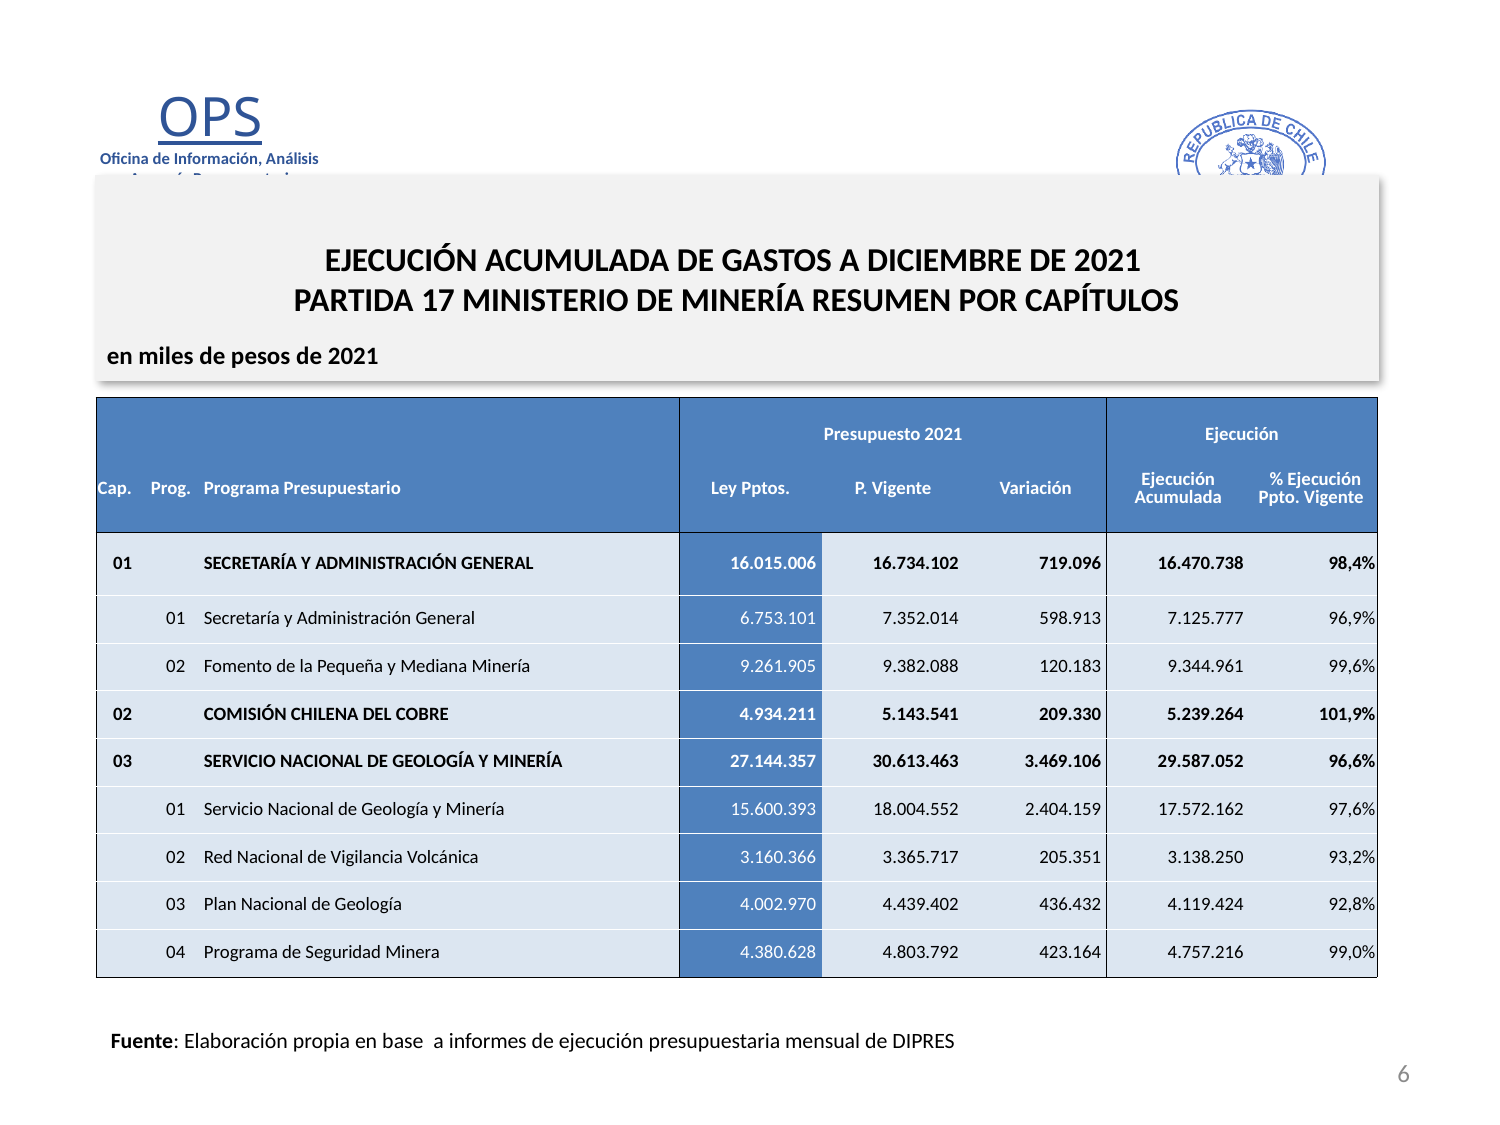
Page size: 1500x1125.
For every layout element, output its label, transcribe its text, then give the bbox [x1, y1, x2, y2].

table_cell 9.261.905 [680, 644, 822, 690]
table_cell SERVICIO NACIONAL DE GEOLOGÍA Y MINERÍA [202, 739, 679, 786]
table_cell 04 [149, 930, 202, 977]
table_cell 2.404.159 [964, 787, 1106, 833]
table_cell Programa de Seguridad Minera [202, 930, 679, 977]
table_cell Servicio Nacional de Geología y Minería [202, 787, 679, 833]
table_cell Fomento de la Pequeña y Mediana Minería [202, 644, 679, 690]
table_cell 98,4% [1249, 533, 1377, 595]
table_cell 4.934.211 [680, 691, 822, 738]
table_cell 02 [149, 834, 202, 881]
table_cell SECRETARÍA Y ADMINISTRACIÓN GENERAL [202, 533, 679, 595]
table_cell 27.144.357 [680, 739, 822, 786]
table_cell Programa Presupuestario [202, 445, 679, 532]
table_cell 3.469.106 [964, 739, 1106, 786]
table_cell 03 [97, 739, 149, 786]
table_cell 16.015.006 [680, 533, 822, 595]
table_cell 4.380.628 [680, 930, 822, 977]
table_cell 4.439.402 [822, 882, 964, 929]
table_cell 18.004.552 [822, 787, 964, 833]
table_cell Variación [964, 445, 1106, 532]
table_cell 719.096 [964, 533, 1106, 595]
slide_number 6 [1074, 1042, 1425, 1103]
table_cell Secretaría y Administración General [202, 596, 679, 643]
table_cell 4.002.970 [680, 882, 822, 929]
table_header Ejecución [1107, 398, 1377, 445]
table_cell 9.344.961 [1107, 644, 1249, 690]
table_cell 96,6% [1249, 739, 1377, 786]
table_cell 6.753.101 [680, 596, 822, 643]
table_cell P. Vigente [822, 445, 964, 532]
table_cell [97, 834, 149, 881]
table_cell 02 [97, 691, 149, 738]
table_cell 29.587.052 [1107, 739, 1249, 786]
table_cell 97,6% [1249, 787, 1377, 833]
table_cell 3.365.717 [822, 834, 964, 881]
table_cell Ley Pptos. [680, 445, 822, 532]
table_cell [97, 930, 149, 977]
table_cell 3.160.366 [680, 834, 822, 881]
table_header Presupuesto 2021 [680, 398, 1106, 445]
table_cell 03 [149, 882, 202, 929]
table_header [149, 398, 202, 445]
table_cell COMISIÓN CHILENA DEL COBRE [202, 691, 679, 738]
table_cell 17.572.162 [1107, 787, 1249, 833]
table_cell 3.138.250 [1107, 834, 1249, 881]
table_cell [149, 691, 202, 738]
table_cell [97, 787, 149, 833]
table_cell 30.613.463 [822, 739, 964, 786]
table_cell Cap. [97, 445, 149, 532]
table_cell % Ejecución Ppto. Vigente [1249, 445, 1377, 532]
table_cell 120.183 [964, 644, 1106, 690]
table_cell 99,0% [1249, 930, 1377, 977]
table_cell 9.382.088 [822, 644, 964, 690]
table_cell 209.330 [964, 691, 1106, 738]
table_cell [97, 882, 149, 929]
table_cell 01 [97, 533, 149, 595]
table_cell 4.119.424 [1107, 882, 1249, 929]
table_cell 02 [149, 644, 202, 690]
table_cell 4.803.792 [822, 930, 964, 977]
table_cell 205.351 [964, 834, 1106, 881]
table_cell 92,8% [1249, 882, 1377, 929]
table_cell Prog. [149, 445, 202, 532]
table_cell 15.600.393 [680, 787, 822, 833]
table_cell 93,2% [1249, 834, 1377, 881]
table_cell 5.143.541 [822, 691, 964, 738]
table_cell 7.352.014 [822, 596, 964, 643]
table_header [202, 398, 679, 445]
table_cell [97, 644, 149, 690]
table_cell [149, 533, 202, 595]
table_cell 598.913 [964, 596, 1106, 643]
table_cell Red Nacional de Vigilancia Volcánica [202, 834, 679, 881]
table_cell [97, 596, 149, 643]
table_cell 7.125.777 [1107, 596, 1249, 643]
picture [1160, 103, 1340, 176]
table_cell 436.432 [964, 882, 1106, 929]
title EJECUCIÓN ACUMULADA DE GASTOS A DICIEMBRE DE 2021 PARTIDA 17 MINISTERIO DE MINERÍA RESUMEN POR CAPÍTULOS [96, 176, 1379, 381]
text_box en miles de pesos de 2021 [92, 332, 1325, 393]
table_cell 5.239.264 [1107, 691, 1249, 738]
table_cell 01 [149, 787, 202, 833]
table_cell 16.734.102 [822, 533, 964, 595]
table_cell 101,9% [1249, 691, 1377, 738]
table_cell 96,9% [1249, 596, 1377, 643]
table_cell 01 [149, 596, 202, 643]
table_cell 99,6% [1249, 644, 1377, 690]
table_cell Plan Nacional de Geología [202, 882, 679, 929]
table_cell 4.757.216 [1107, 930, 1249, 977]
table_cell 16.470.738 [1107, 533, 1249, 595]
table_cell 423.164 [964, 930, 1106, 977]
table_header [97, 398, 149, 445]
table_cell Ejecución Acumulada [1107, 445, 1249, 532]
text_box Fuente: Elaboración propia en base a informes de ejecución presupuestaria mensual de DIPRES [96, 1018, 1324, 1067]
table_cell [149, 739, 202, 786]
